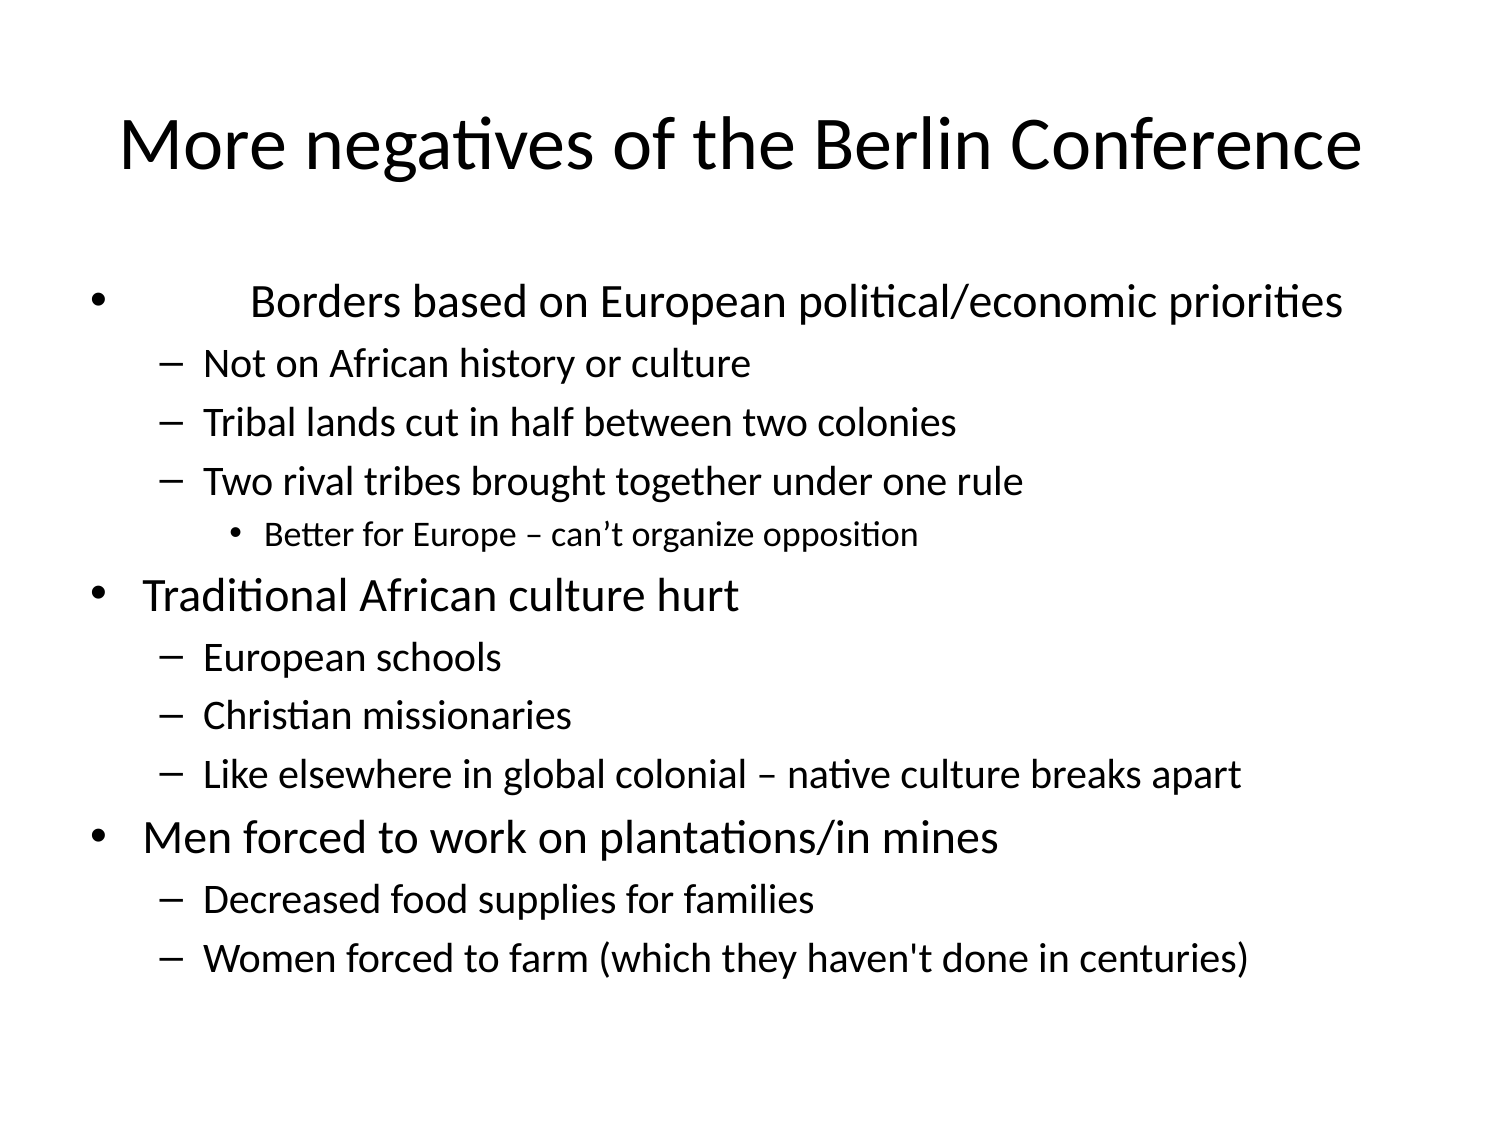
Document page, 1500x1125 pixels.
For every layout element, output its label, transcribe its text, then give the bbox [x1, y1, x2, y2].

list Borders based on European political/economic priorities Not on African history or culture Tribal lands cut in half between two colonies Two rival tribes brought together under one rule Better for Europe – can’t organize opposition Traditional African culture hurt European schools Christian missionaries Like elsewhere in global colonial – native culture breaks apart Men forced to work on plantations/in mines Decreased food supplies for families Women forced to farm (which they haven't done in centuries) [75, 262, 1425, 1005]
title More negatives of the Berlin Conference [75, 45, 1425, 233]
